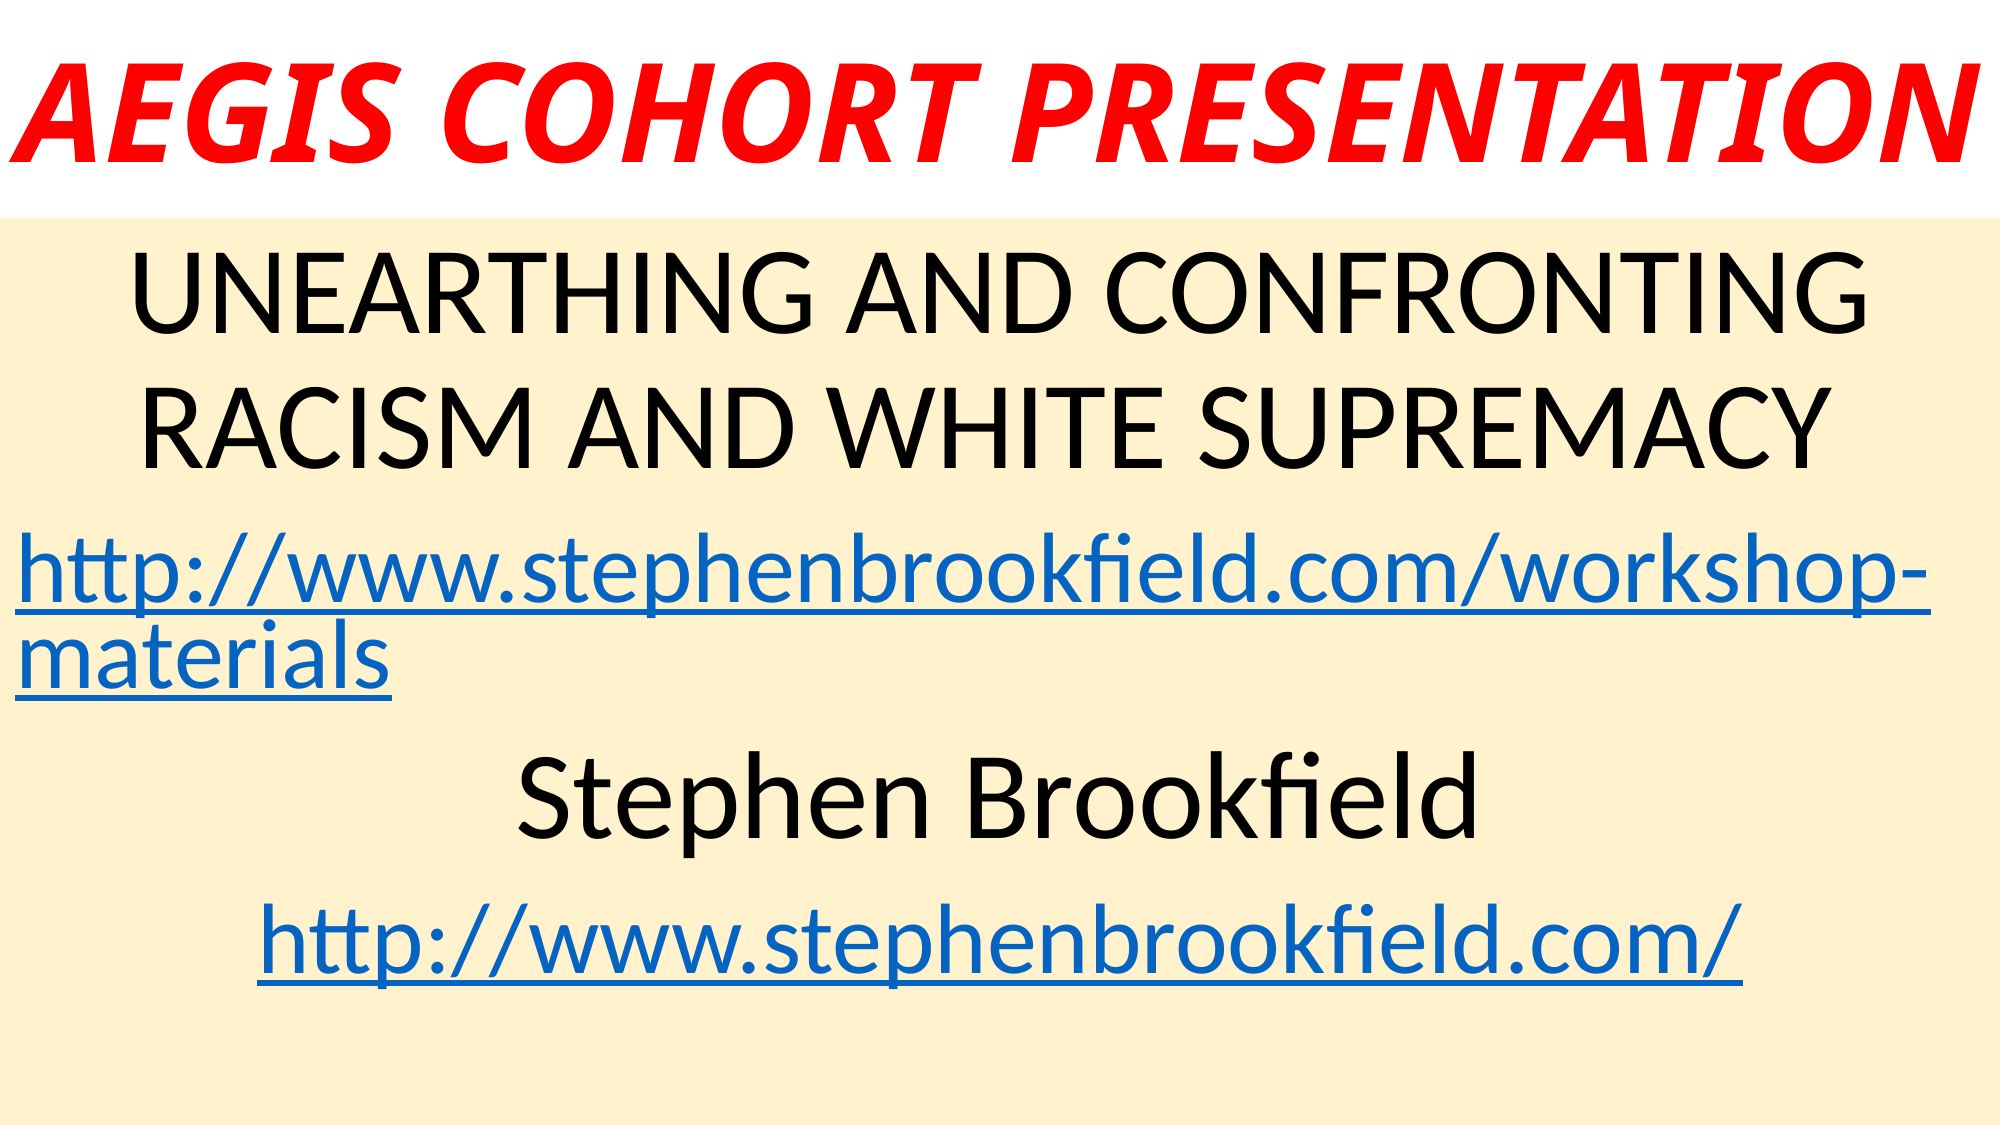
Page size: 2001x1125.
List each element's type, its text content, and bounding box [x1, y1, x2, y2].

subtitle UNEARTHING AND CONFRONTING RACISM AND WHITE SUPREMACY http://www.stephenbrookfield.com/workshop-materials Stephen Brookfield http://www.stephenbrookfield.com/ [0, 217, 2000, 1125]
title AEGIS COHORT PRESENTATION [0, 0, 2000, 200]
